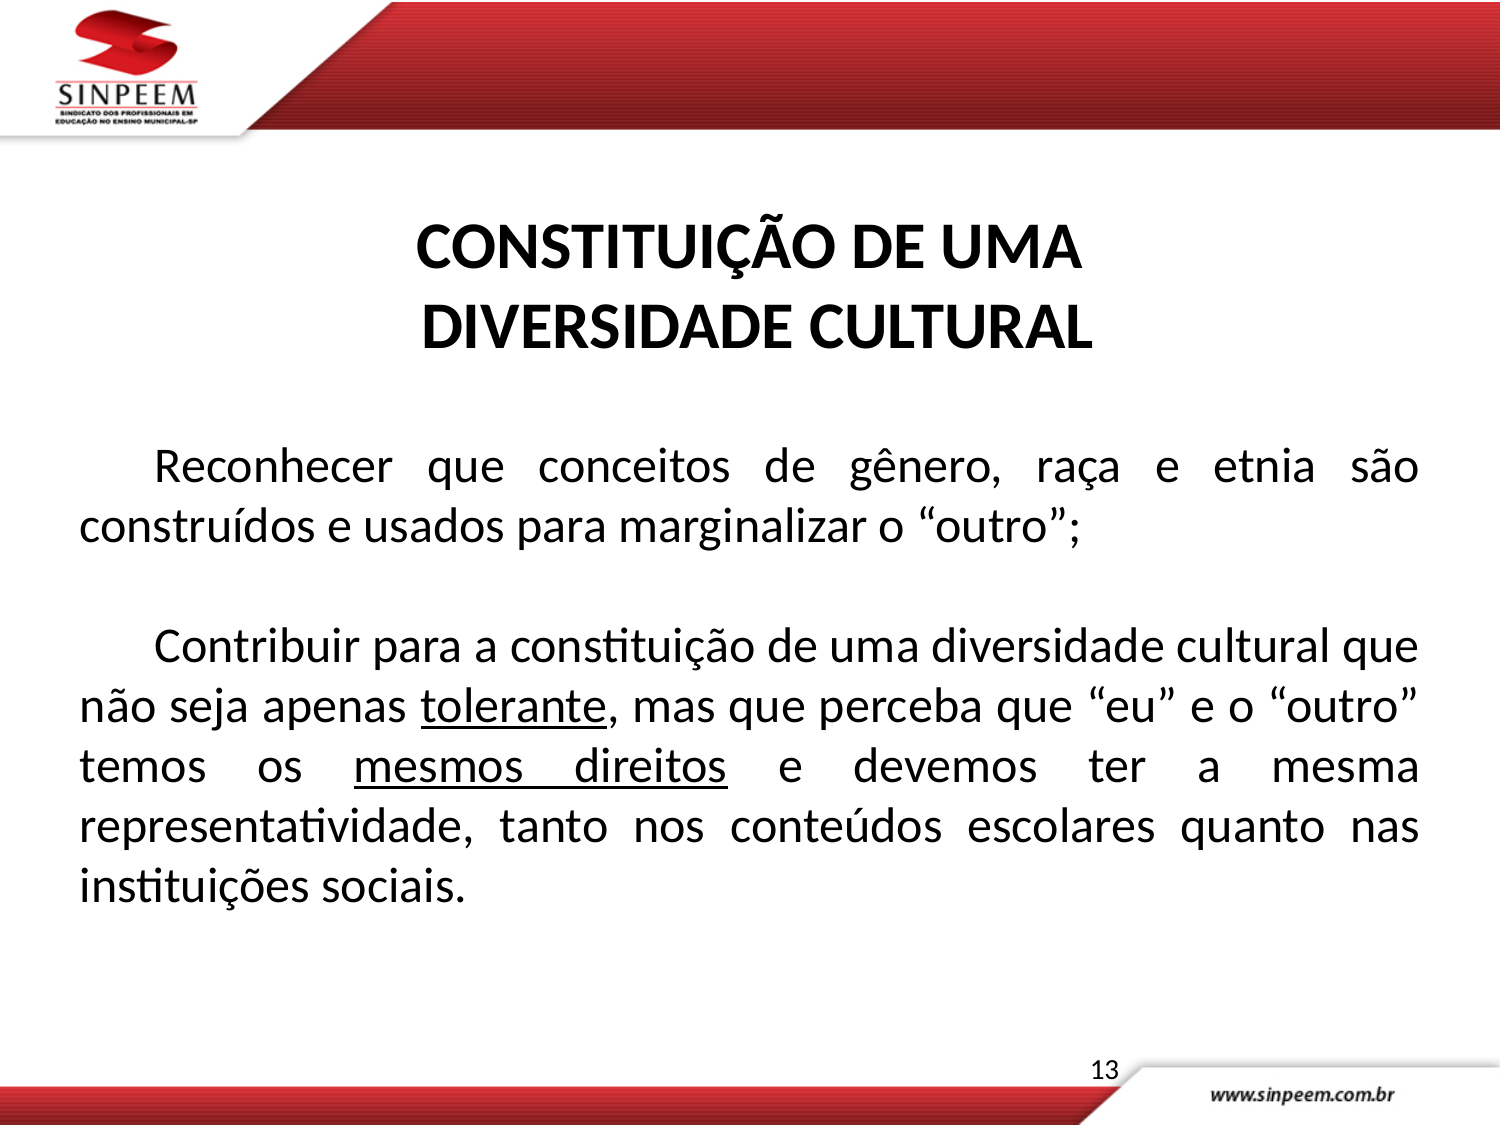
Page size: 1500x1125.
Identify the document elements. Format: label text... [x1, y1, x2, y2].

text_box CONSTITUIÇÃO DE UMA DIVERSIDADE CULTURAL Reconhecer que conceitos de gênero, raça e etnia são construídos e usados para marginalizar o “outro”; Contribuir para a constituição de uma diversidade cultural que não seja apenas tolerante, mas que perceba que “eu” e o “outro” temos os mesmos direitos e devemos ter a mesma representatividade, tanto nos conteúdos escolares quanto nas instituições sociais. [64, 194, 1436, 920]
picture [0, 1053, 1500, 1125]
picture [0, 2, 1500, 149]
slide_number 13 [1074, 1042, 1425, 1103]
